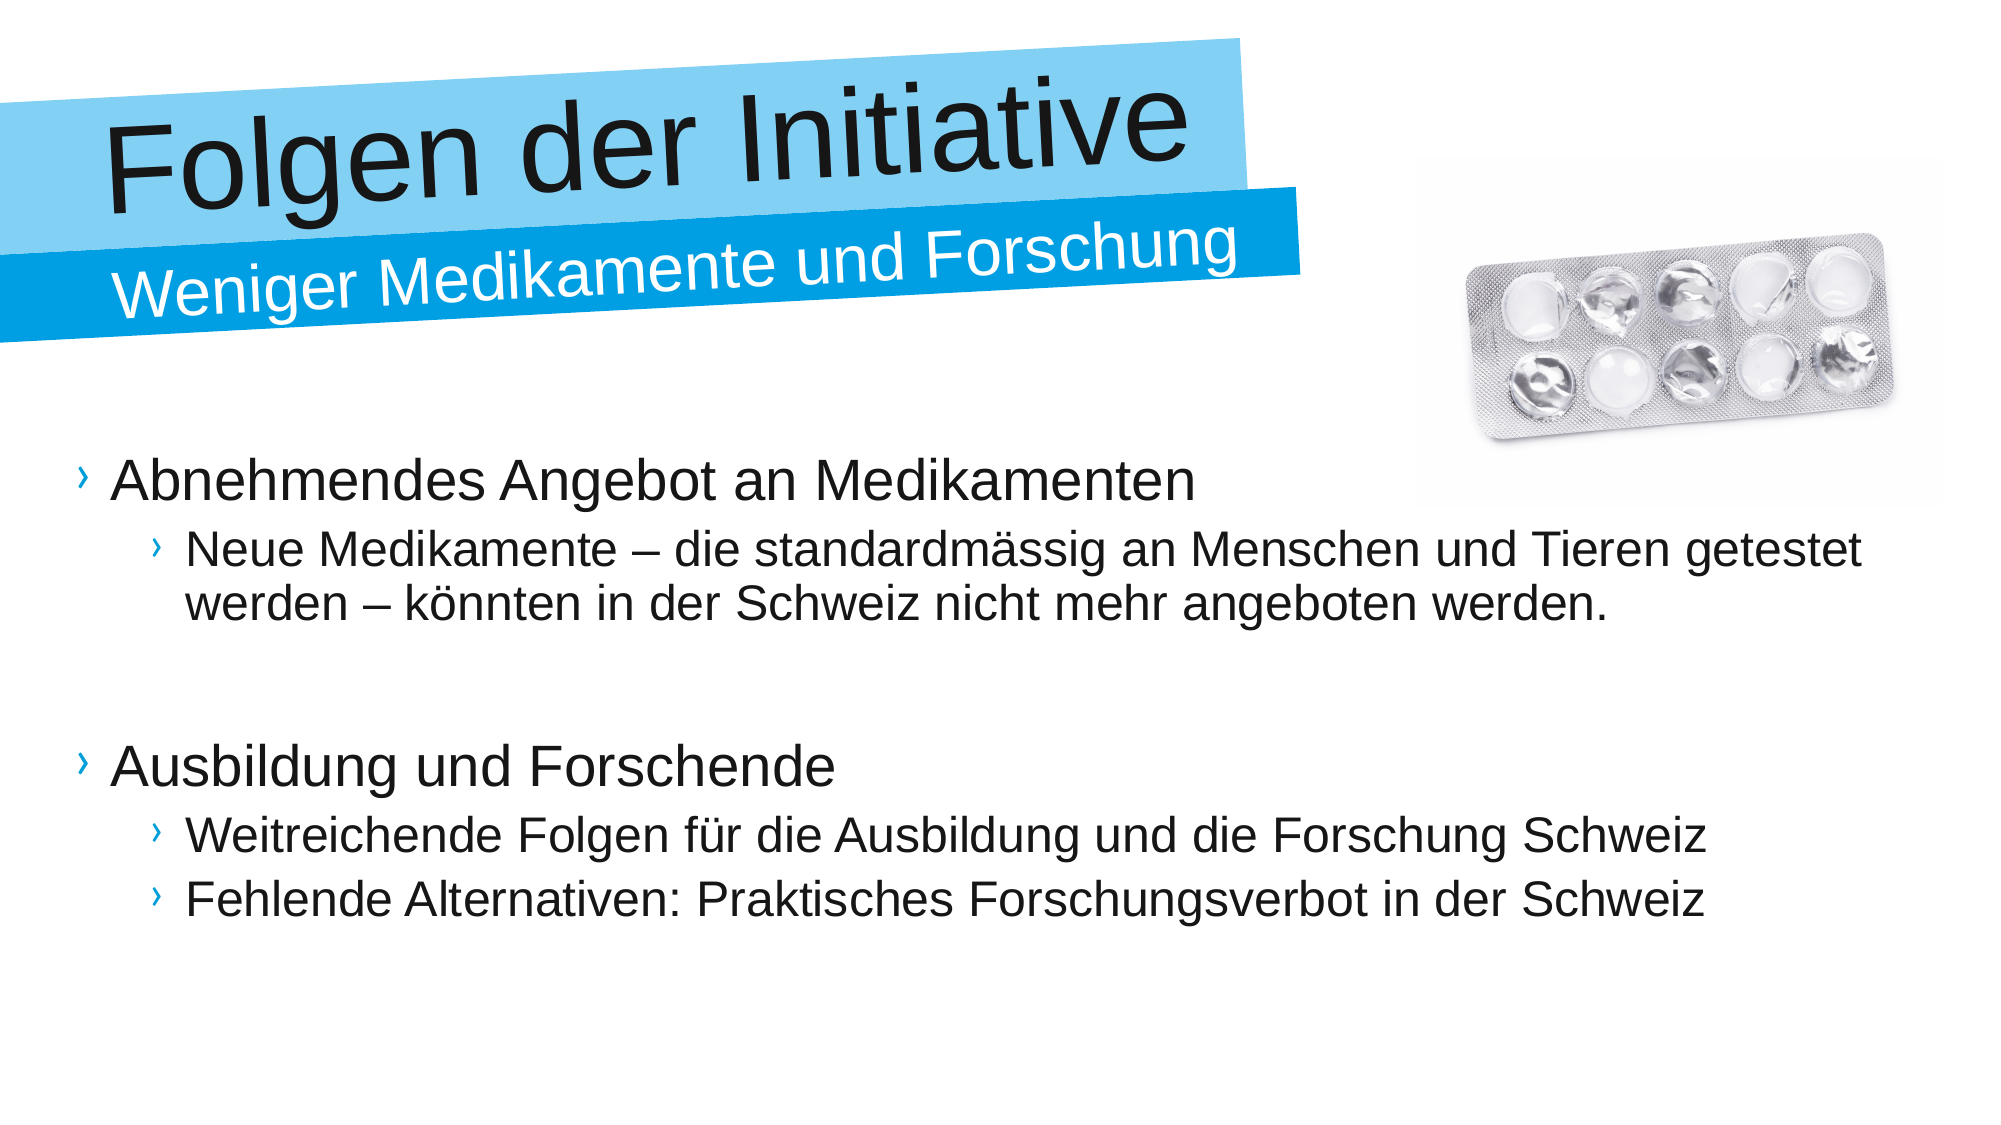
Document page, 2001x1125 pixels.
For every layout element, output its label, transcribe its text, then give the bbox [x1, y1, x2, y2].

subtitle Weniger Medikamente und Forschung [0, 186, 1301, 343]
list Abnehmendes Angebot an Medikamenten Neue Medikamente – die standardmässig an Menschen und Tieren getestet werden – könnten in der Schweiz nicht mehr angeboten werden. Ausbildung und Forschende Weitreichende Folgen für die Ausbildung und die Forschung Schweiz Fehlende Alternativen: Praktisches Forschungsverbot in der Schweiz [58, 352, 1946, 1014]
title Folgen der Initiative [0, 37, 1248, 254]
picture [1416, 157, 1942, 508]
